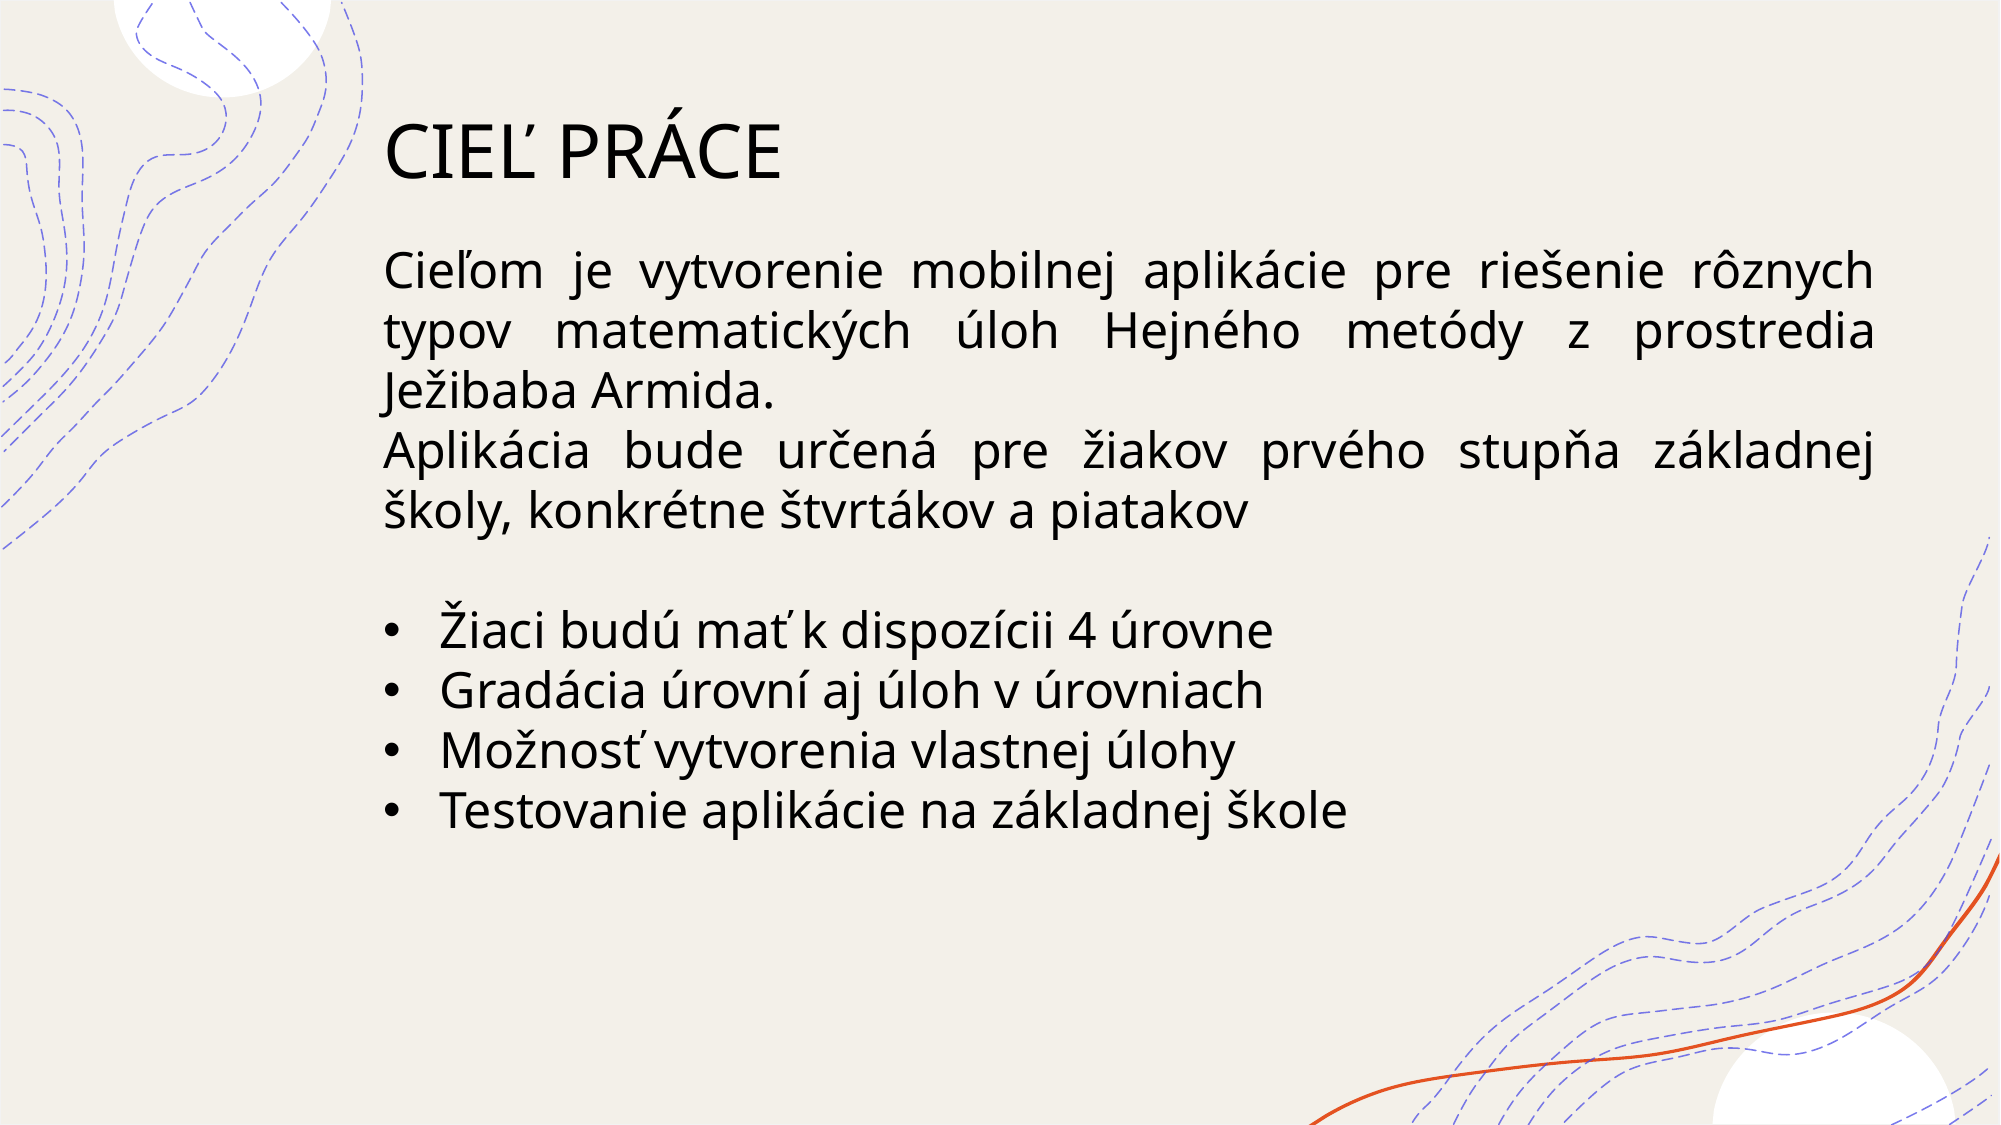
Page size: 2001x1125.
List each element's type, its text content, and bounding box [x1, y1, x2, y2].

text_box CIEĽ PRÁCE [368, 96, 1369, 202]
text_box Cieľom je vytvorenie mobilnej aplikácie pre riešenie rôznych typov matematických úloh Hejného metódy z prostredia Ježibaba Armida. Aplikácia bude určená pre žiakov prvého stupňa základnej školy, konkrétne štvrtákov a piatakov Žiaci budú mať k dispozícii 4 úrovne Gradácia úrovní aj úloh v úrovniach Možnosť vytvorenia vlastnej úlohy Testovanie aplikácie na základnej škole [368, 231, 1892, 847]
